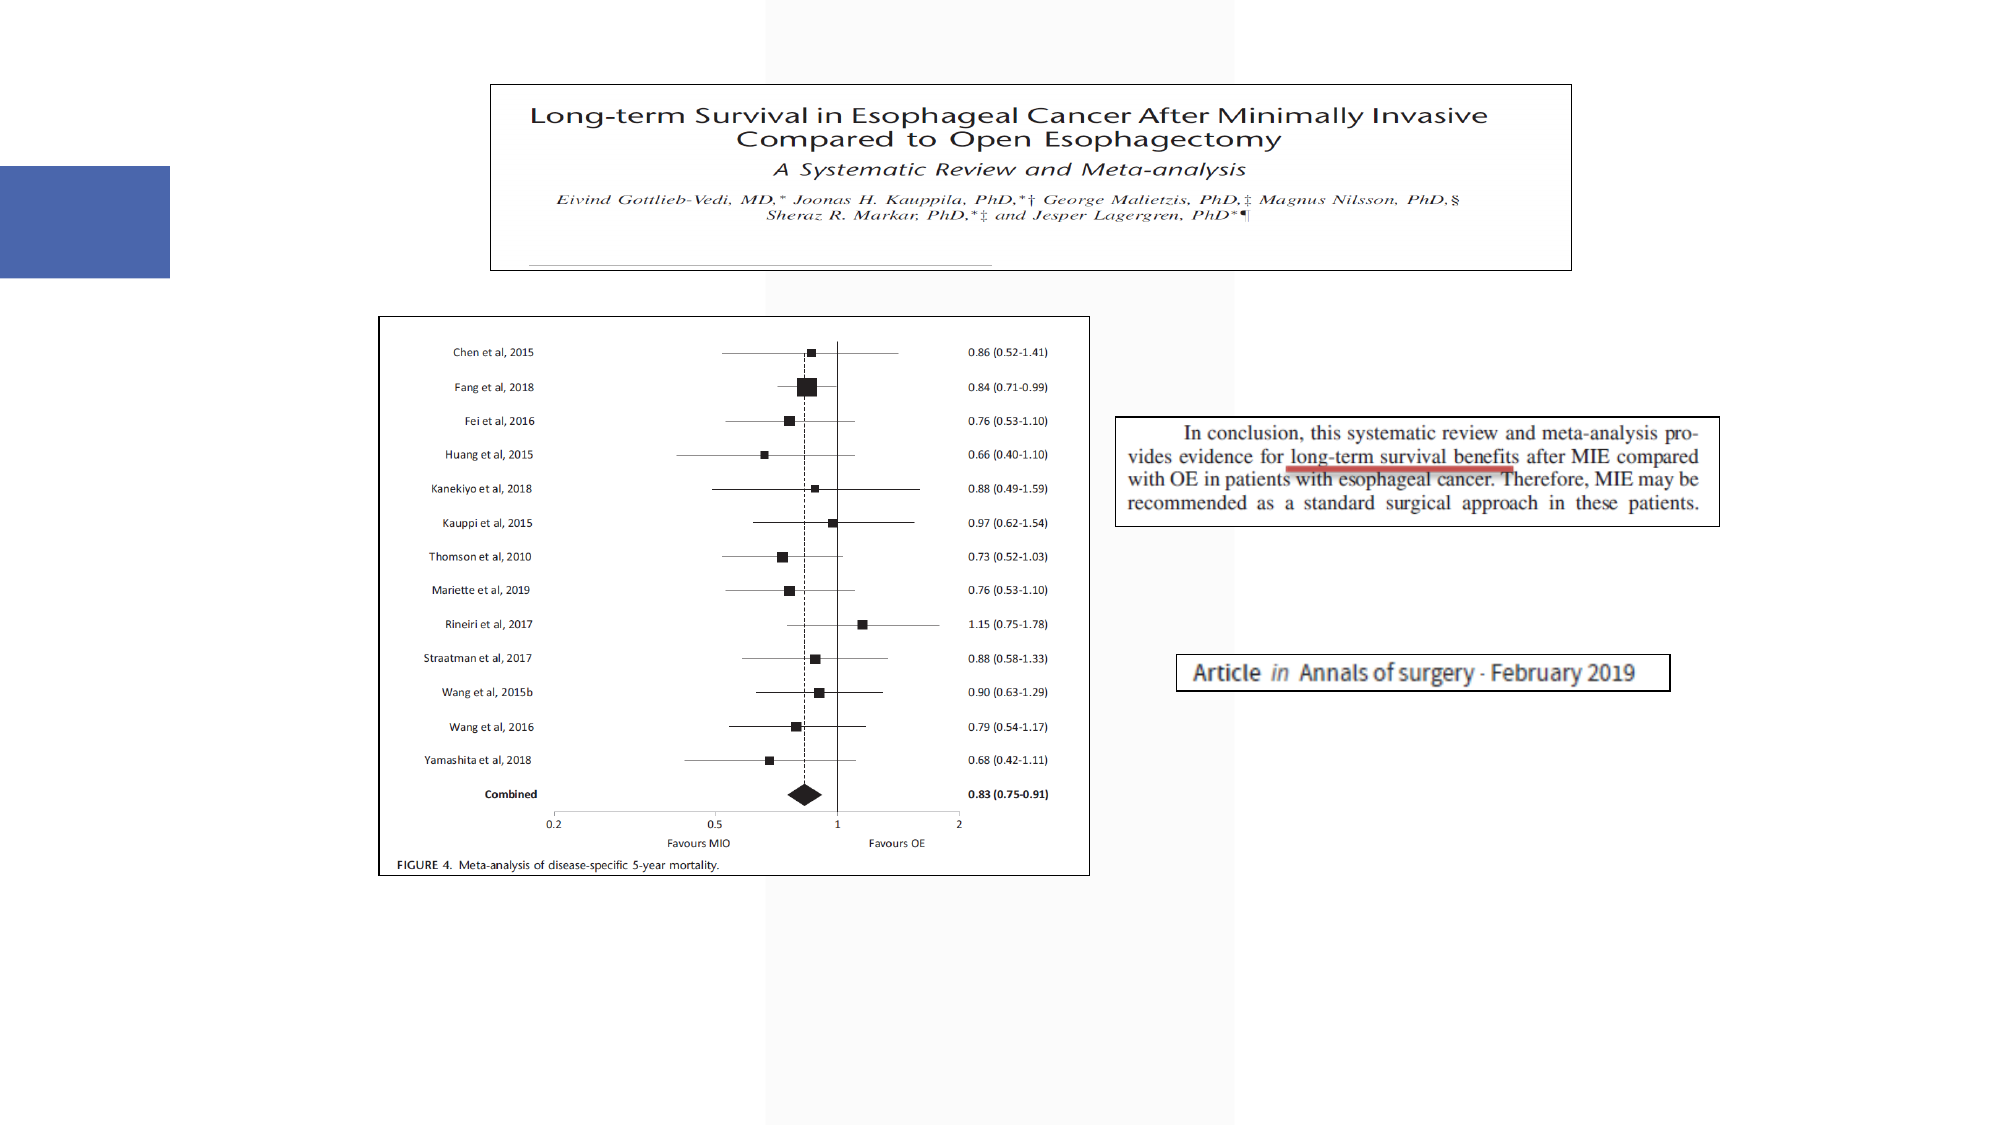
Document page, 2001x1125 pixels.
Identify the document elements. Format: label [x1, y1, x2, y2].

picture [1176, 654, 1670, 691]
picture [379, 316, 1090, 876]
list [490, 83, 1572, 271]
picture [1115, 417, 1720, 527]
